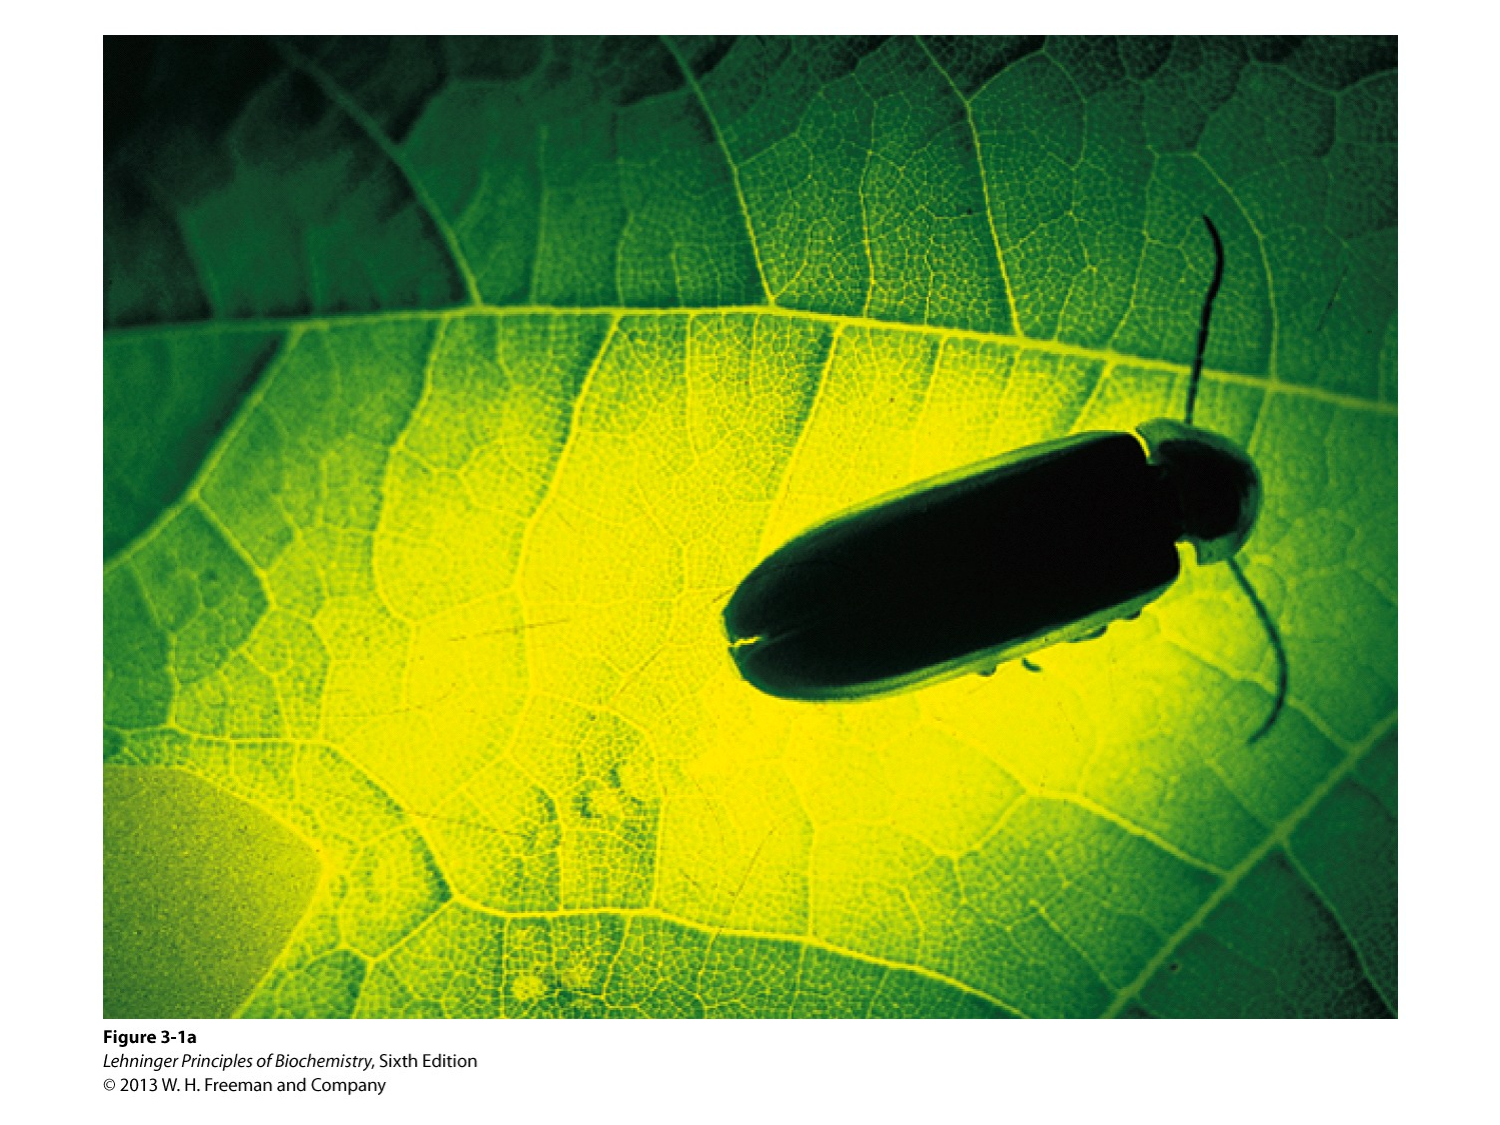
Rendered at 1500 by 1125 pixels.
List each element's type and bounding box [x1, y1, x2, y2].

picture [95, 26, 1406, 1099]
